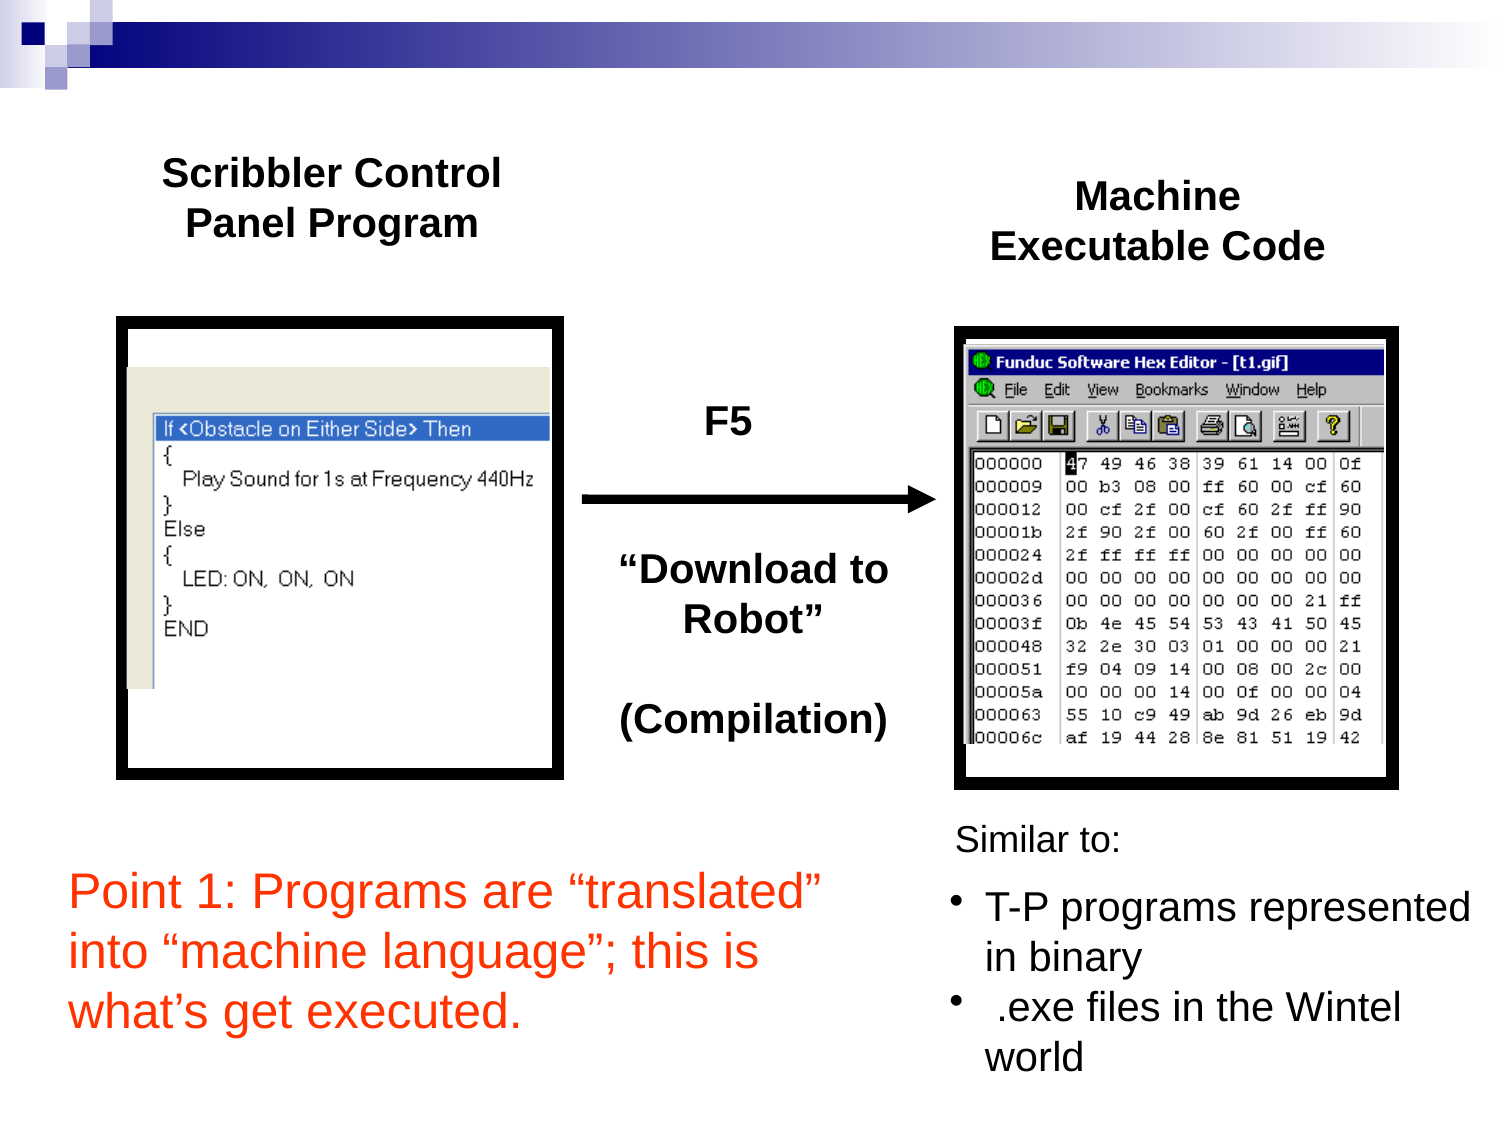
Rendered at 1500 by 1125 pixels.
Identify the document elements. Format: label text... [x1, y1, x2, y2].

text_box Point 1: Programs are “translated” into “machine language”; this is what’s get executed. [53, 851, 837, 1046]
text_box T-P programs represented in binary .exe files in the Wintel world [934, 872, 1487, 1088]
text_box F5 [607, 386, 850, 451]
text_box “Download to Robot” (Compilation) [595, 534, 912, 750]
picture [962, 344, 1385, 744]
text_box [581, 493, 937, 506]
text_box Scribbler Control Panel Program [119, 138, 545, 254]
text_box [959, 332, 1393, 784]
picture [126, 367, 550, 690]
text_box Similar to: [940, 807, 1137, 867]
text_box [122, 322, 559, 775]
text_box Machine Executable Code [945, 161, 1371, 326]
